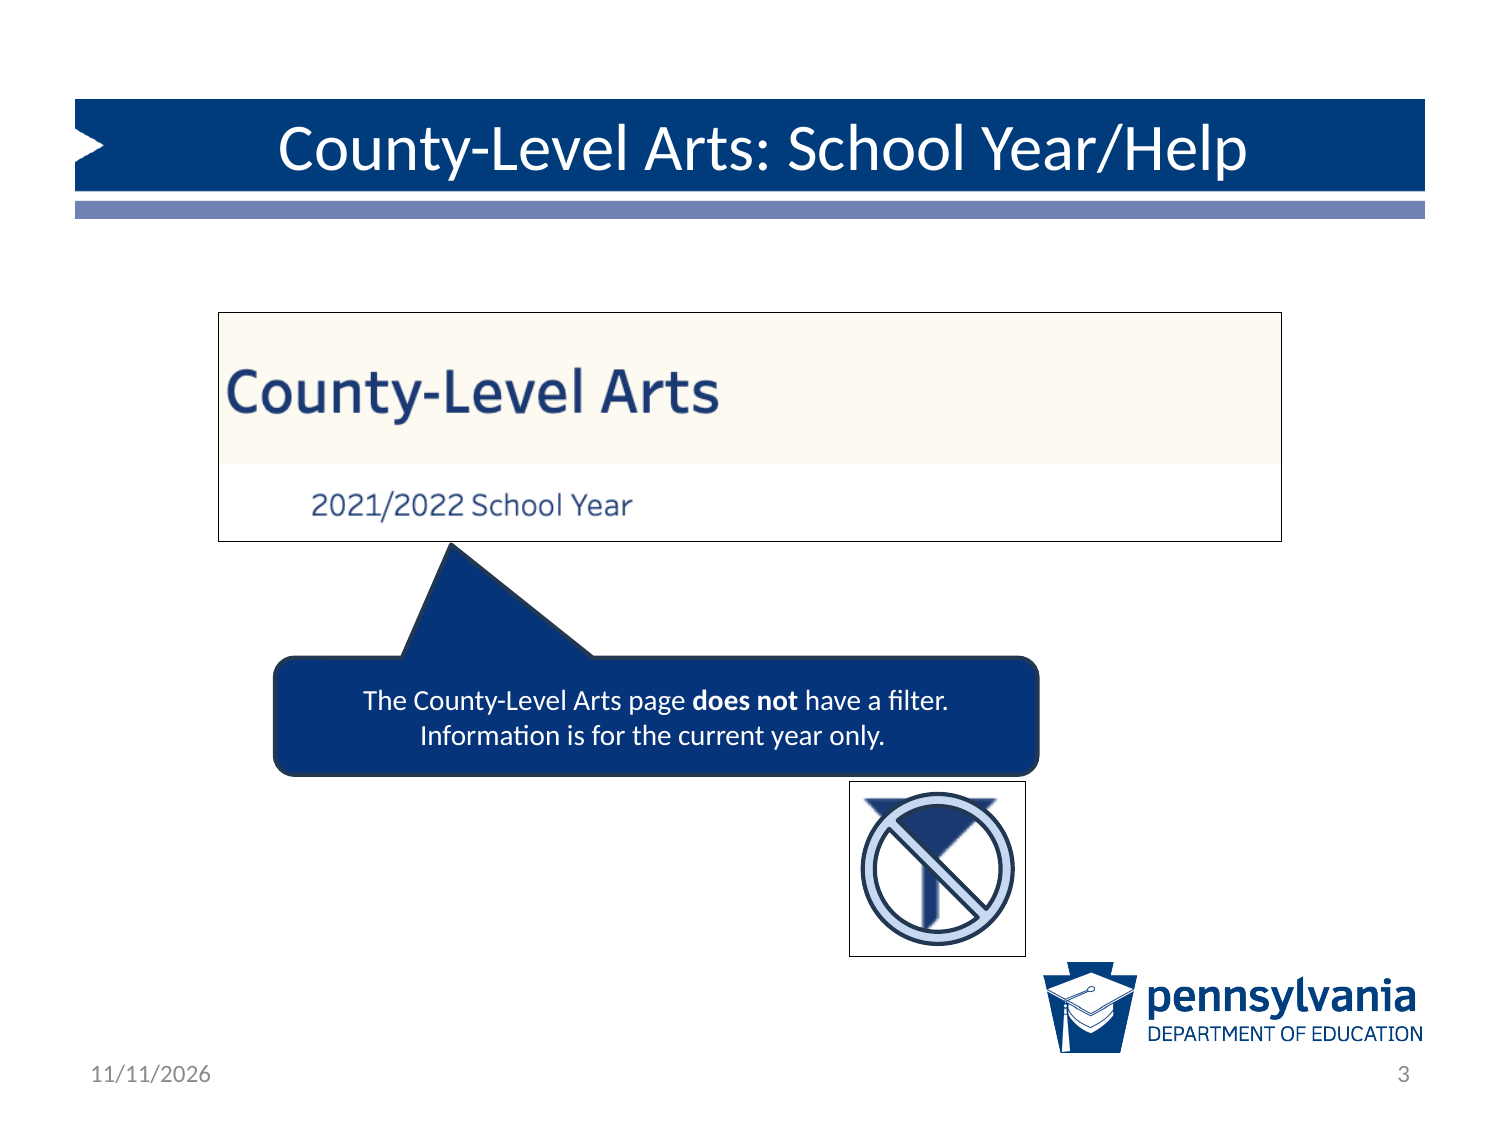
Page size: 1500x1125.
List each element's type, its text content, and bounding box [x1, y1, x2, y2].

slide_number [75, 1042, 425, 1103]
slide_number 3 [1074, 1042, 1425, 1103]
picture [1043, 962, 1422, 1053]
text_box The County-Level Arts page does not have a filter. Information is for the current year only. [272, 549, 1040, 777]
title County-Level Arts: School Year/Help [75, 50, 1425, 238]
picture [849, 780, 1026, 957]
picture [218, 311, 1282, 543]
